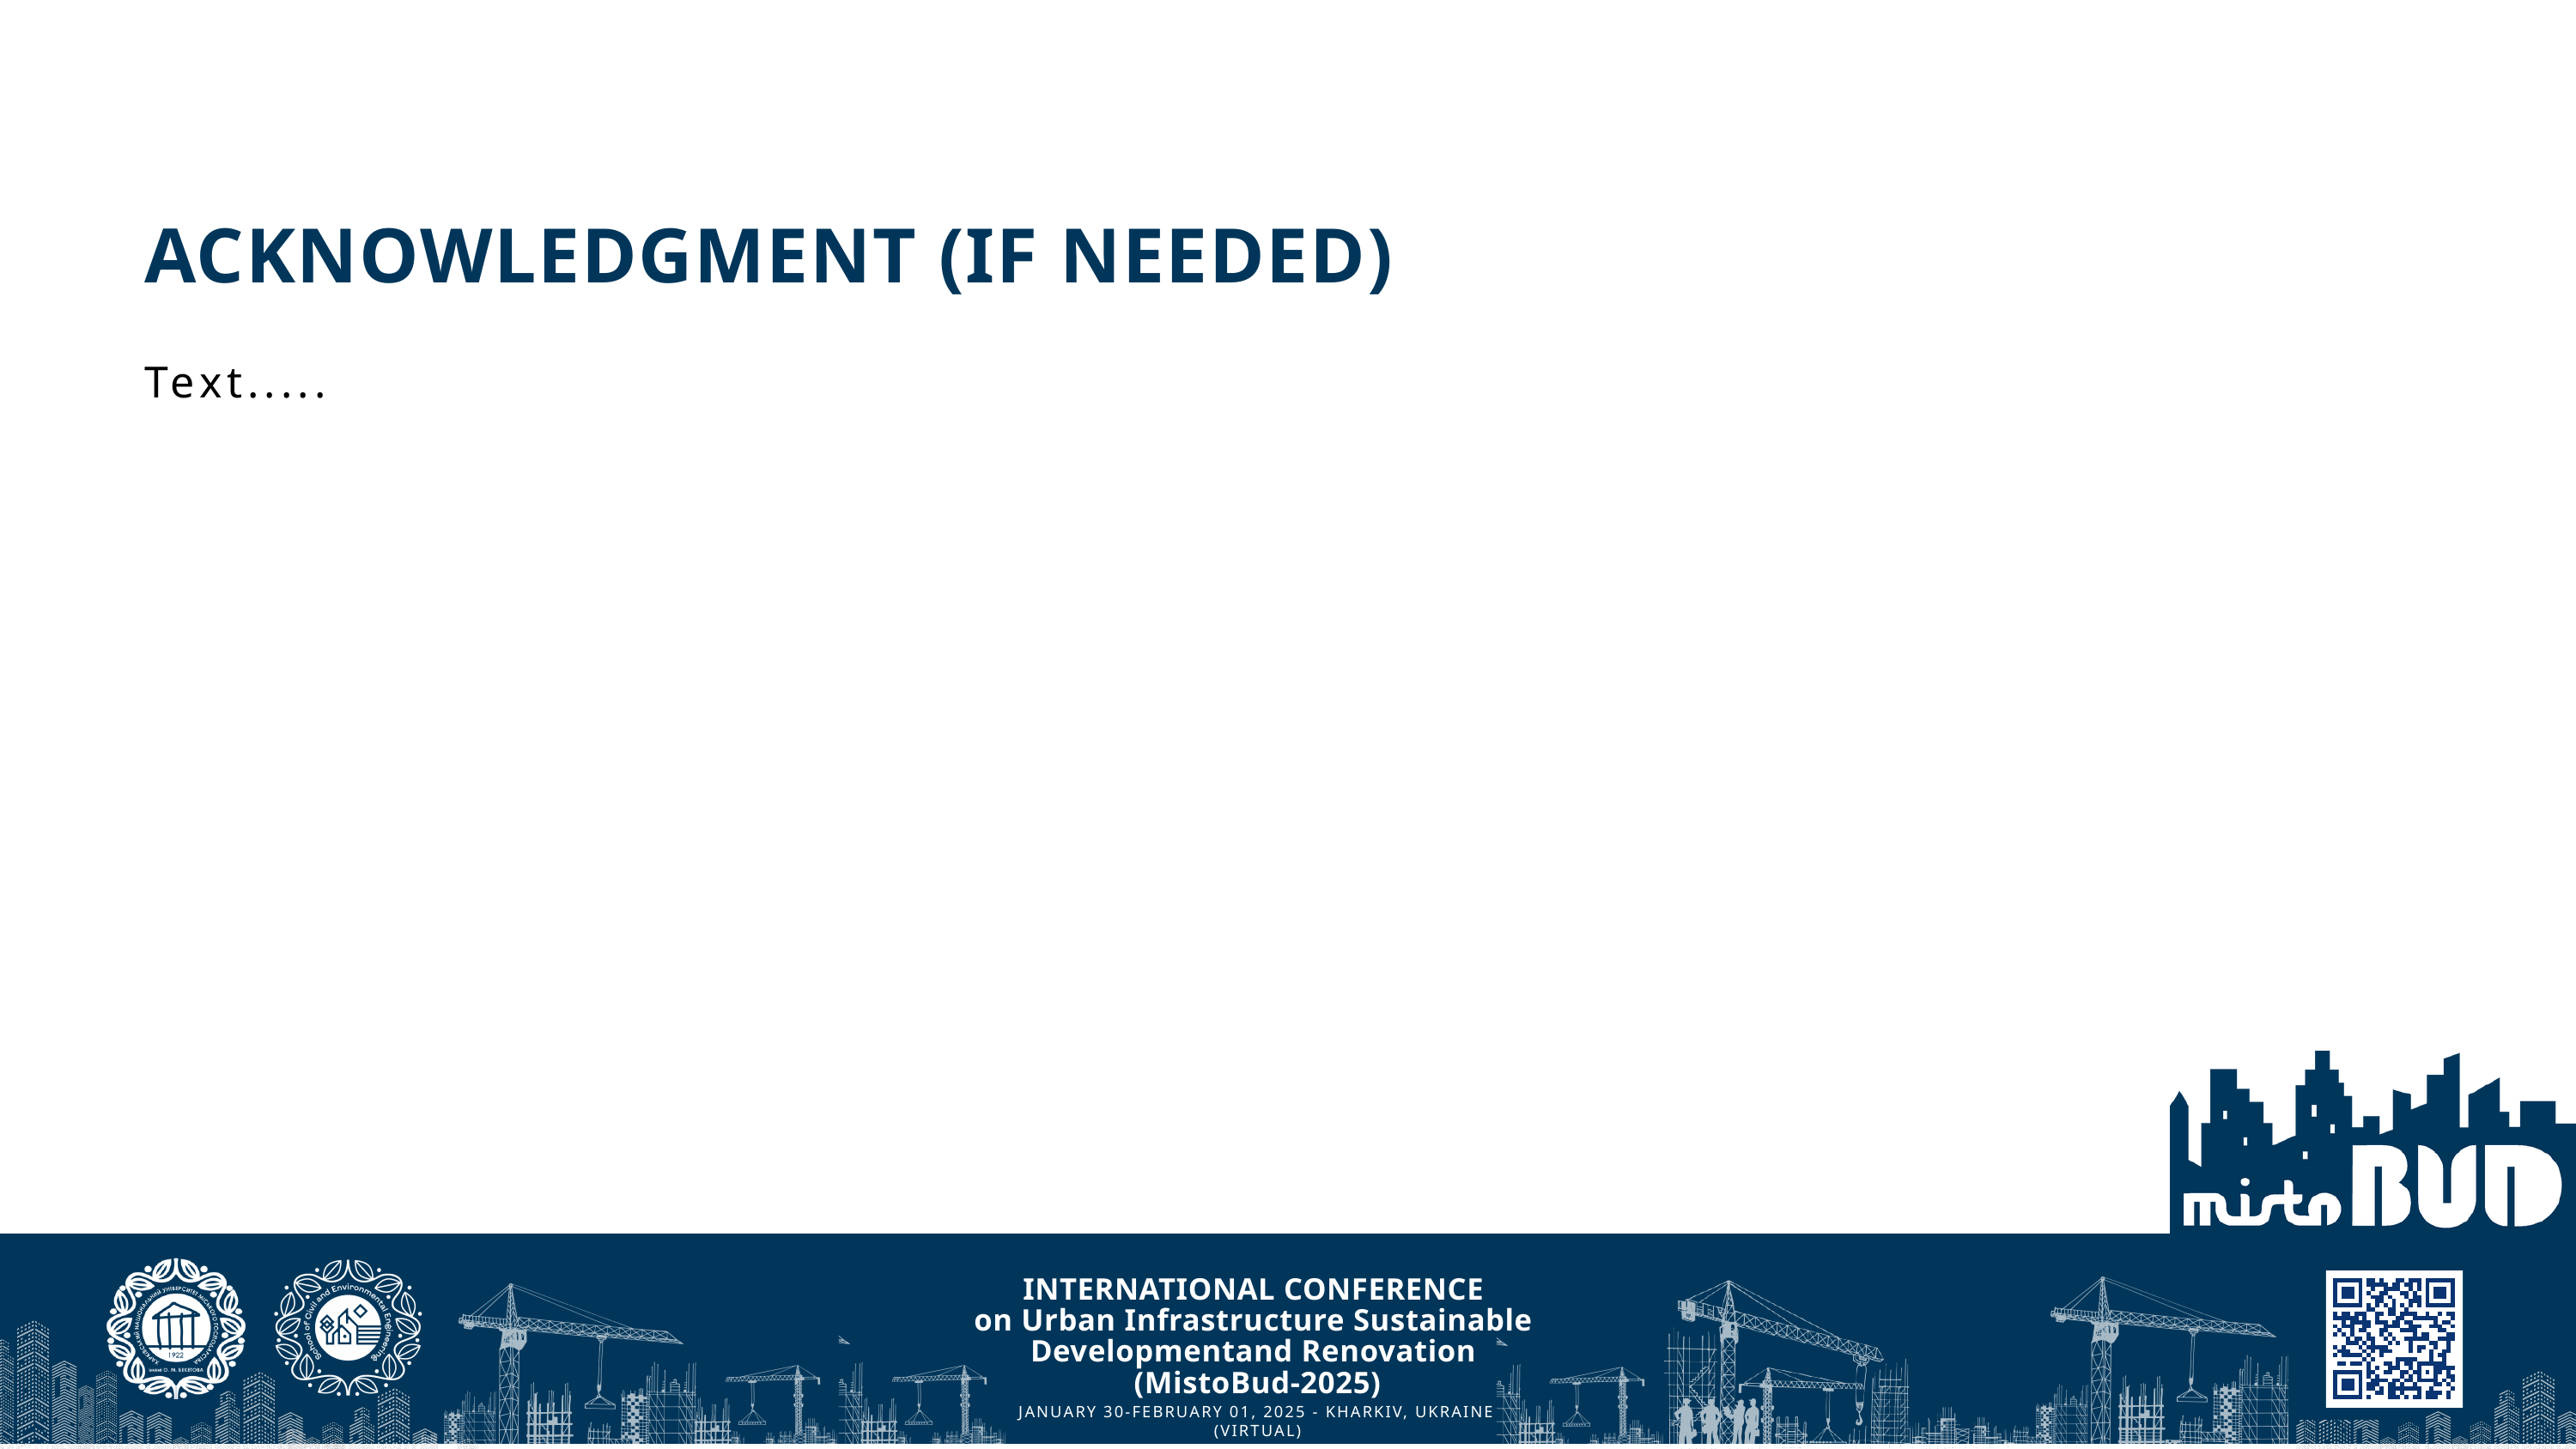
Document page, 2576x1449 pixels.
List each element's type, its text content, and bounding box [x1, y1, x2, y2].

text_box ACKNOWLEDGMENT (IF NEEDED) [144, 219, 2432, 299]
text_box Text..... [144, 346, 1157, 407]
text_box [2325, 1270, 2464, 1408]
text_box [0, 1233, 2576, 1445]
text_box [2170, 1051, 2576, 1232]
